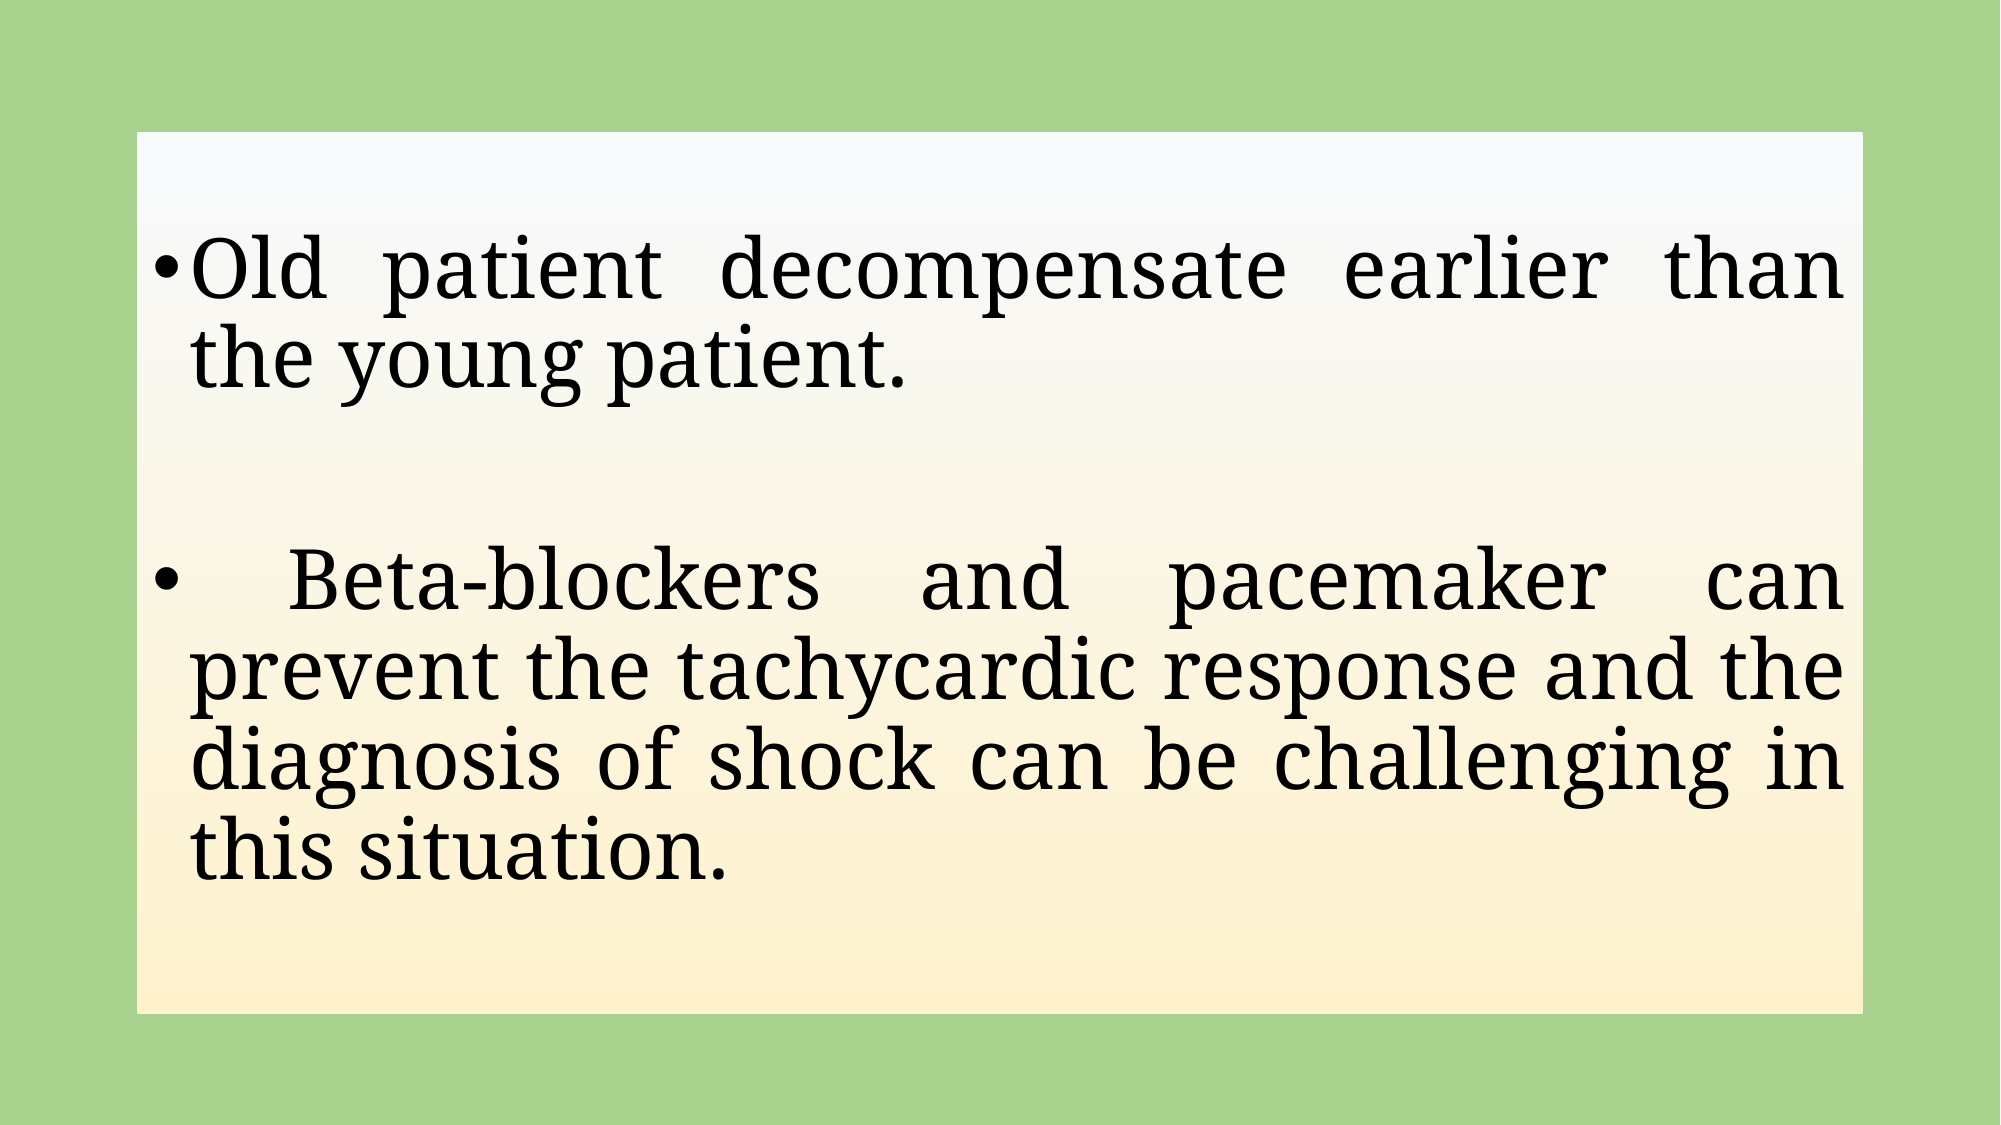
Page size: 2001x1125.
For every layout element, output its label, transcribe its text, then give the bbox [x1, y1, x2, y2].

list Old patient decompensate earlier than the young patient. Beta-blockers and pacemaker can prevent the tachycardic response and the diagnosis of shock can be challenging in this situation. [137, 132, 1863, 1014]
